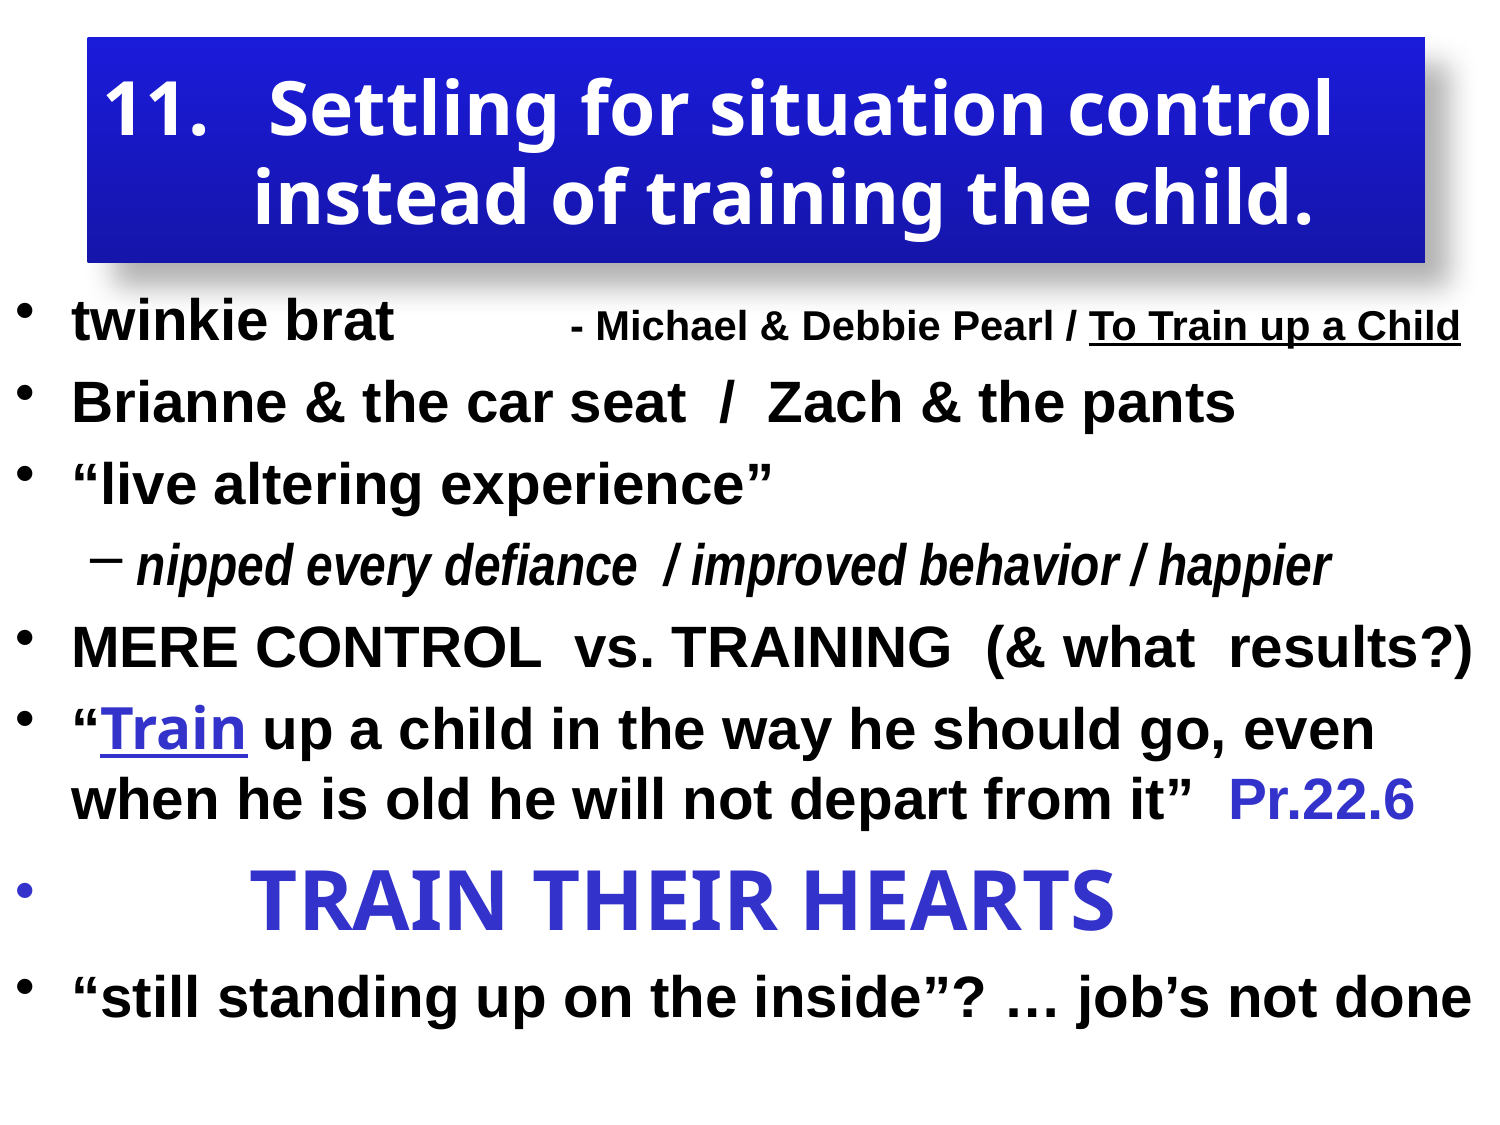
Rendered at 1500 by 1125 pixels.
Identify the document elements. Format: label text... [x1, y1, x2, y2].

list twinkie brat - Michael & Debbie Pearl / To Train up a Child Brianne & the car seat / Zach & the pants “live altering experience” nipped every defiance / improved behavior / happier MERE CONTROL vs. TRAINING (& what results?) “Train up a child in the way he should go, even when he is old he will not depart from it” Pr.22.6 TRAIN THEIR HEARTS “still standing up on the inside”? … job’s not done [0, 274, 1500, 1125]
title 11. Settling for situation control instead of training the child. [87, 37, 1426, 263]
